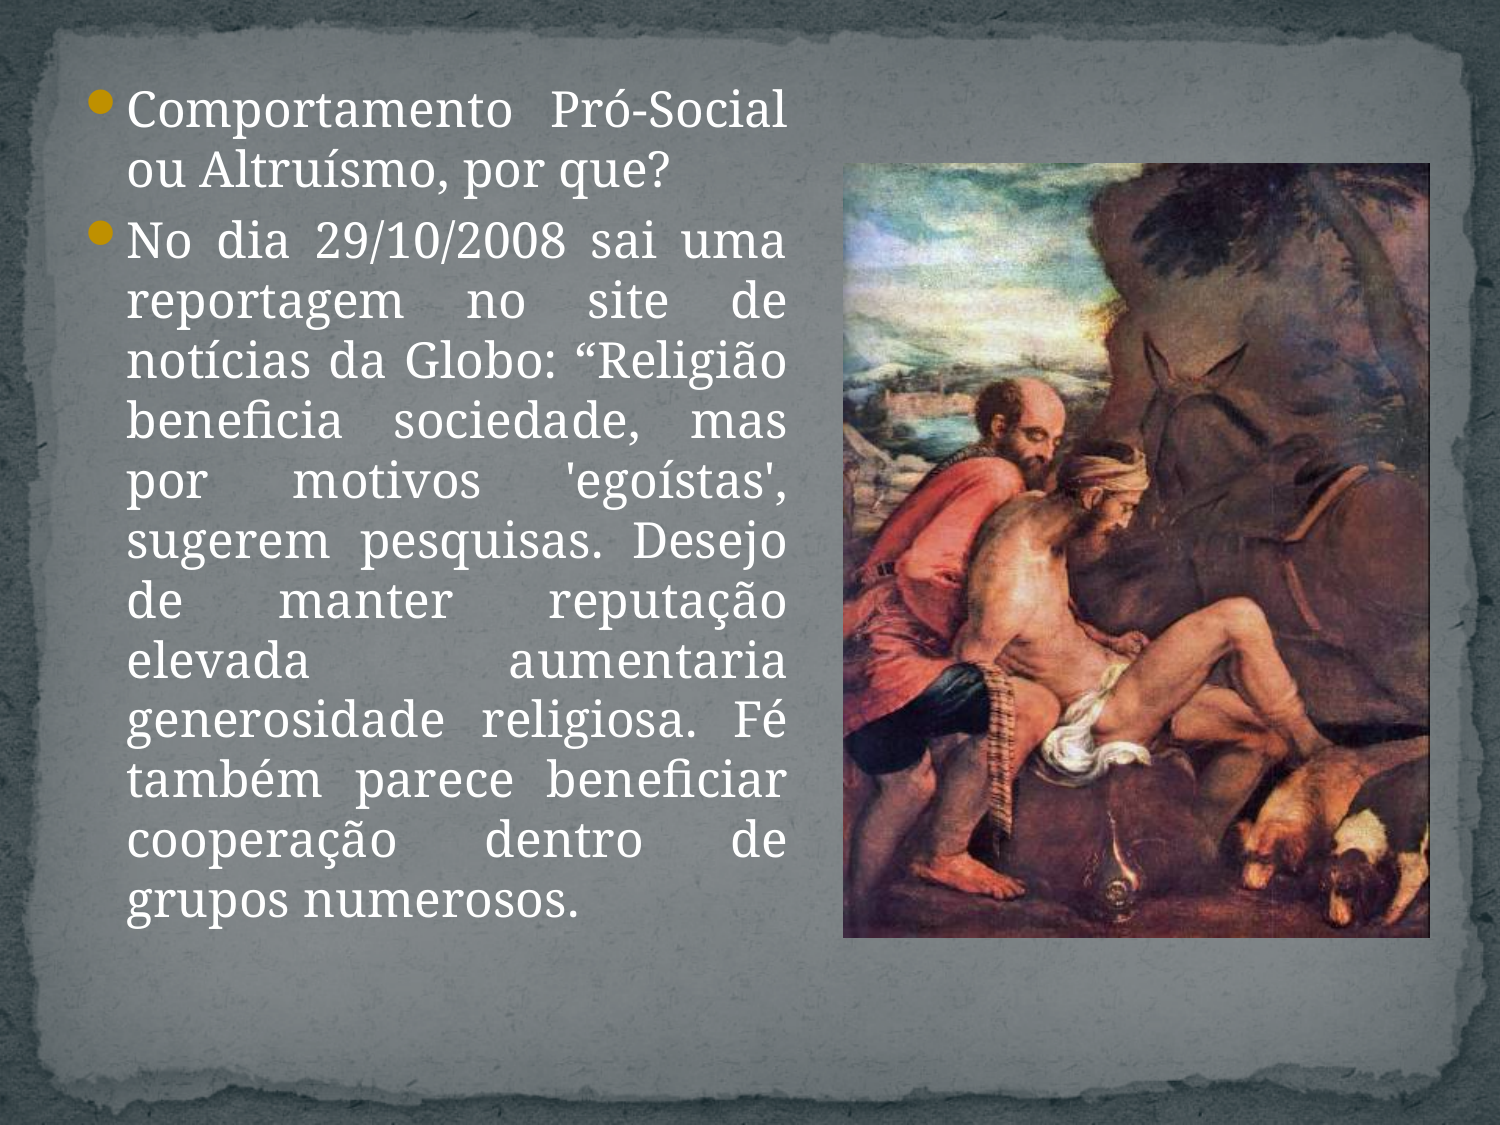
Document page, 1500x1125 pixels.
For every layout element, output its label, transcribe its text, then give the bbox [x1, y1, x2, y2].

picture [843, 163, 1430, 938]
list Comportamento Pró-Social ou Altruísmo, por que? No dia 29/10/2008 sai uma reportagem no site de notícias da Globo: “Religião beneficia sociedade, mas por motivos 'egoístas', sugerem pesquisas. Desejo de manter reputação elevada aumentaria generosidade religiosa. Fé também parece beneficiar cooperação dentro de grupos numerosos. [70, 70, 804, 1102]
